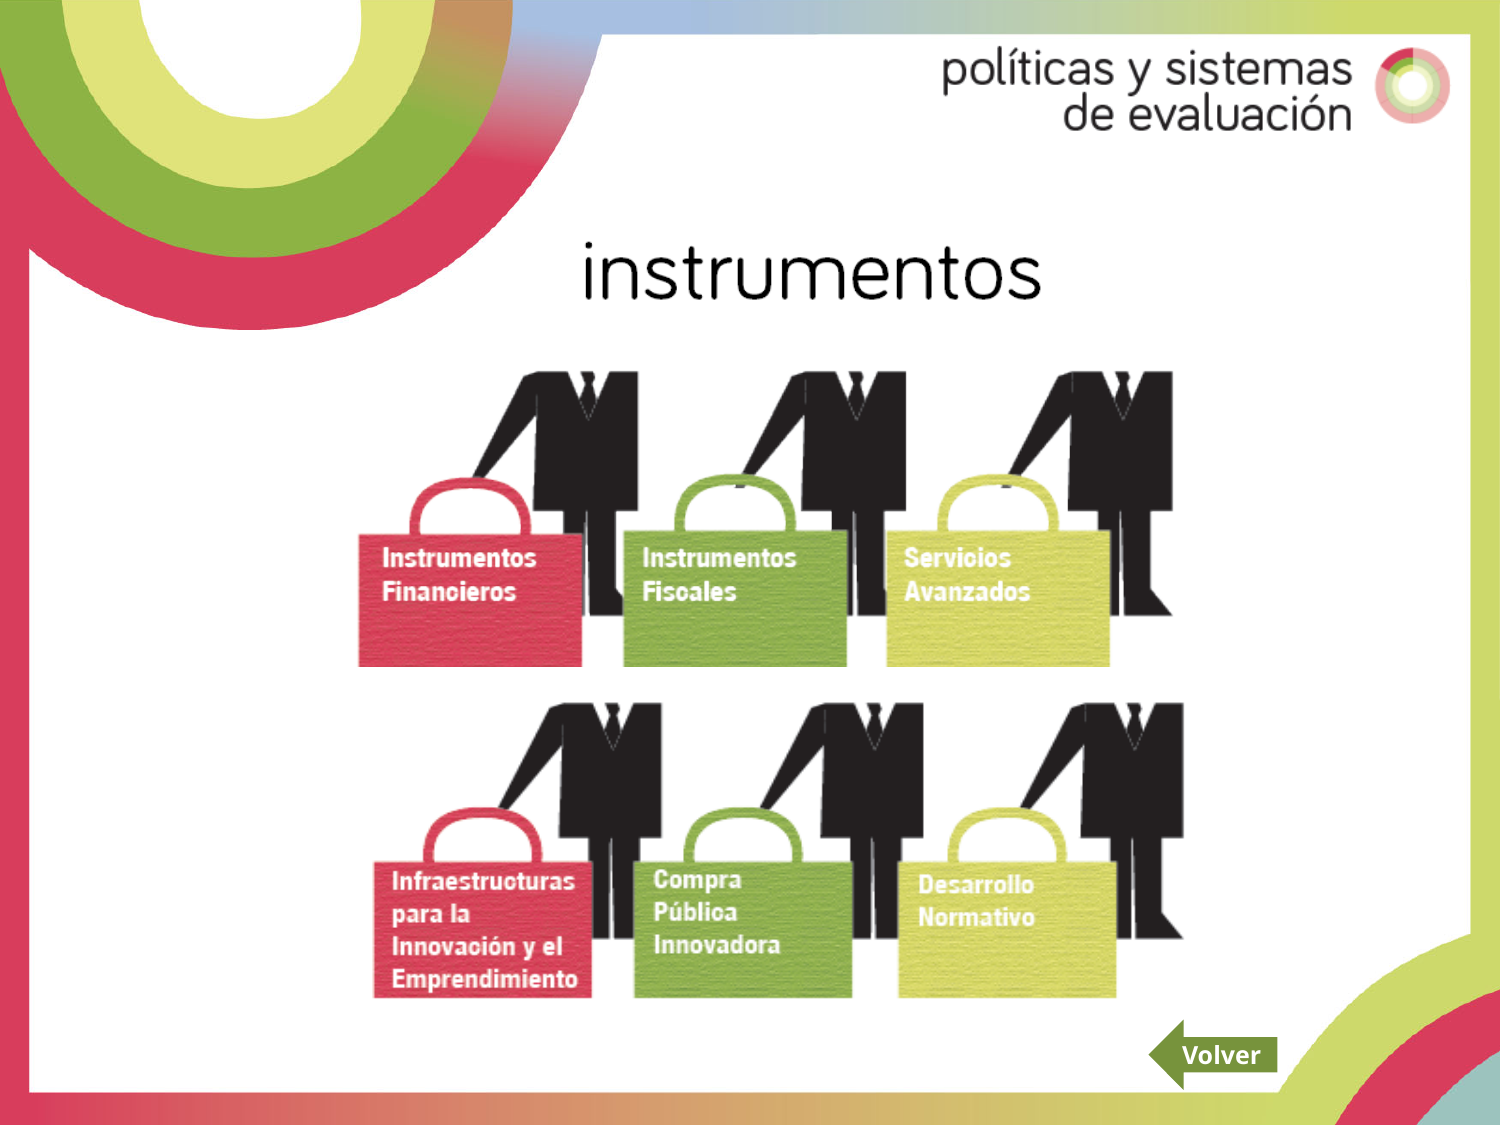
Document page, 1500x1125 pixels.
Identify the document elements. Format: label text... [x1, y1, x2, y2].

picture [0, 0, 1500, 1125]
text_box Volver [1146, 1026, 1280, 1092]
